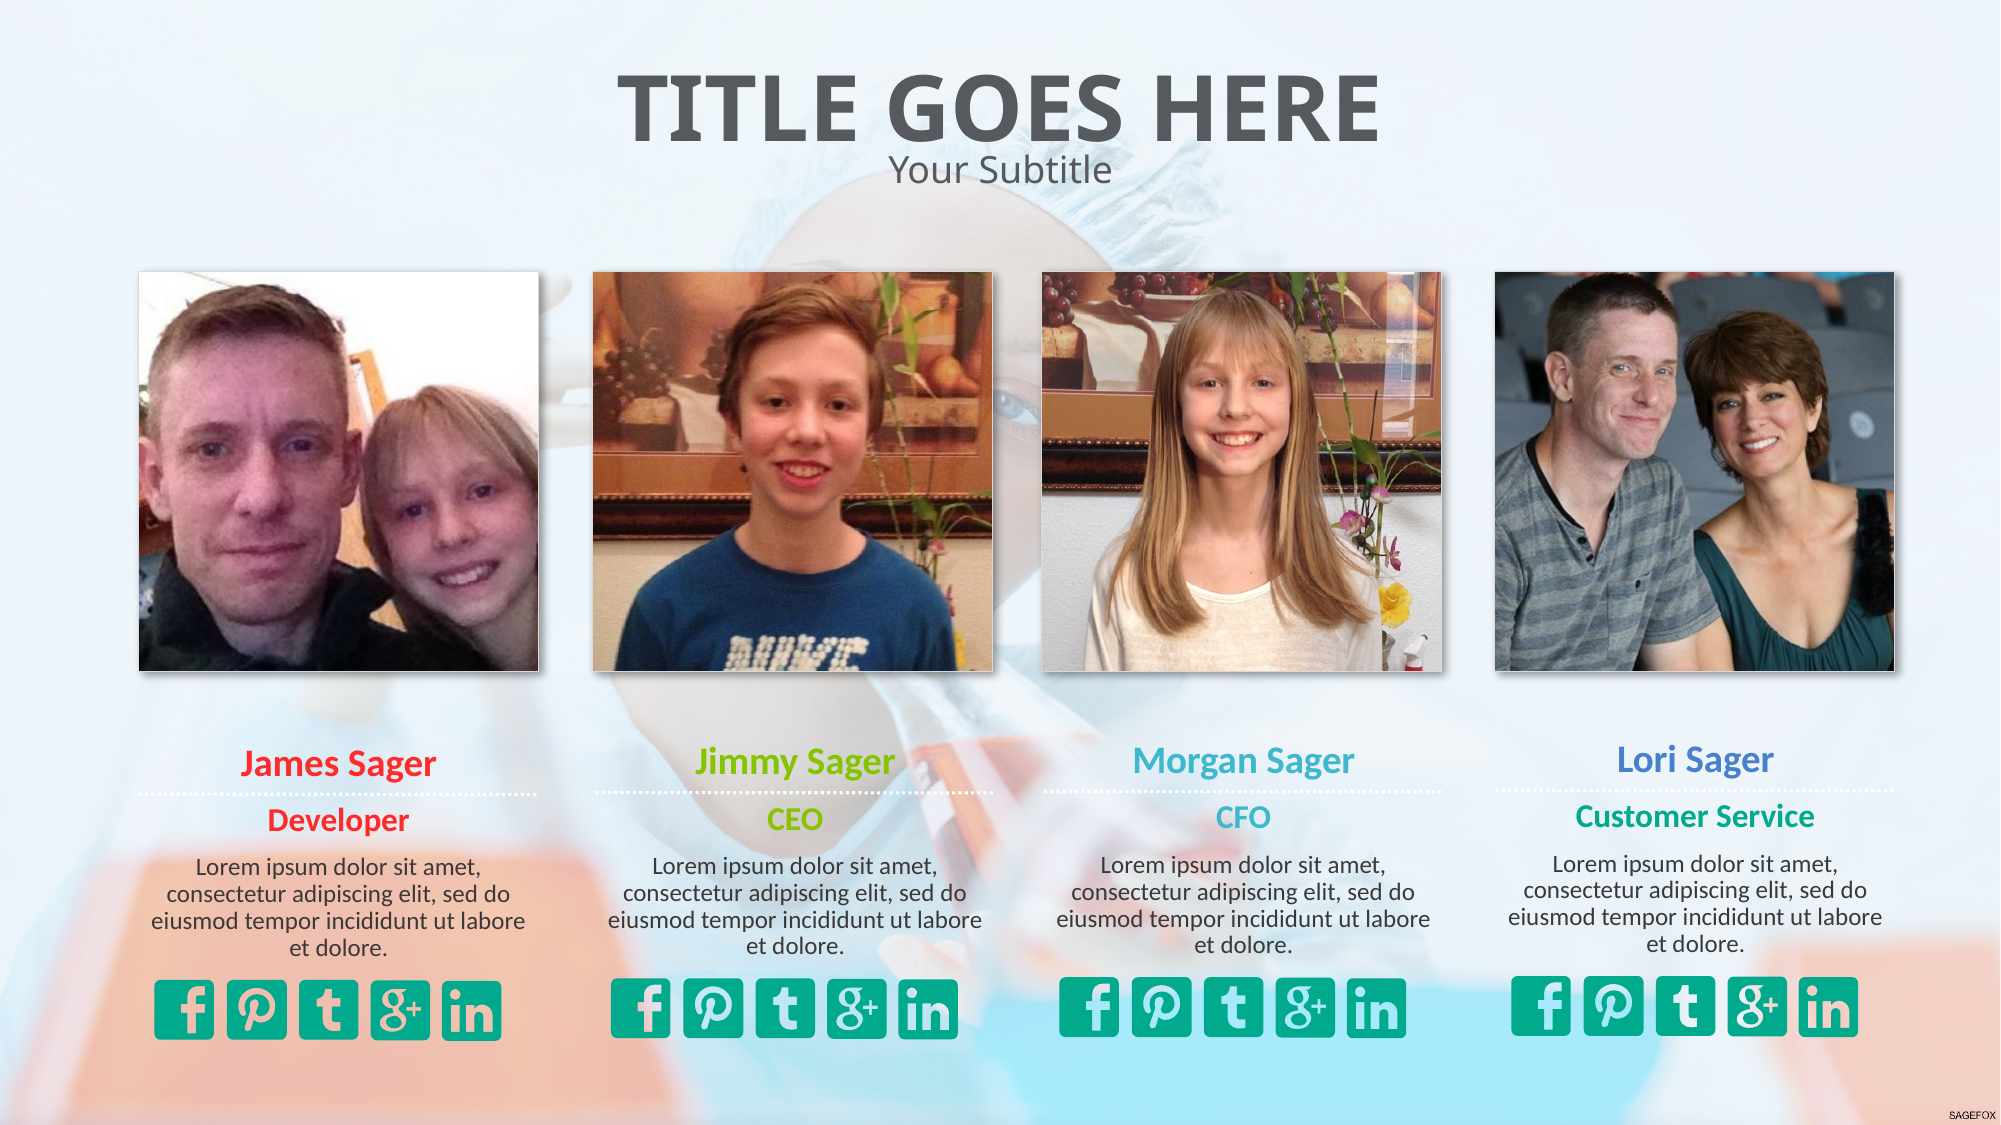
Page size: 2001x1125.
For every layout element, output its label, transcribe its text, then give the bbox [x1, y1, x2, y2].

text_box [548, 42, 1452, 199]
picture [1925, 0, 2001, 1125]
text_box Customer Service [1520, 796, 1871, 839]
text_box Lorem ipsum dolor sit amet, consectetur adipiscing elit, sed do eiusmod tempor incididunt ut labore et dolore. [1495, 850, 1896, 964]
text_box [591, 270, 993, 672]
text_box [1494, 271, 1896, 673]
text_box Lorem ipsum dolor sit amet, consectetur adipiscing elit, sed do eiusmod tempor incididunt ut labore et dolore. [138, 854, 539, 968]
text_box Developer [163, 799, 514, 842]
text_box Lori Sager [1520, 738, 1871, 781]
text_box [1511, 976, 1859, 1038]
text_box James Sager [163, 742, 514, 785]
text_box CEO [620, 798, 971, 841]
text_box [610, 978, 958, 1040]
text_box [1040, 270, 1442, 672]
text_box Morgan Sager [1068, 739, 1419, 782]
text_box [154, 979, 502, 1041]
text_box Lorem ipsum dolor sit amet, consectetur adipiscing elit, sed do eiusmod tempor incididunt ut labore et dolore. [595, 852, 996, 966]
text_box Jimmy Sager [620, 740, 971, 784]
text_box Lorem ipsum dolor sit amet, consectetur adipiscing elit, sed do eiusmod tempor incididunt ut labore et dolore. [1043, 851, 1444, 965]
text_box CFO [1068, 797, 1419, 840]
text_box [138, 270, 540, 672]
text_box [1059, 977, 1407, 1039]
